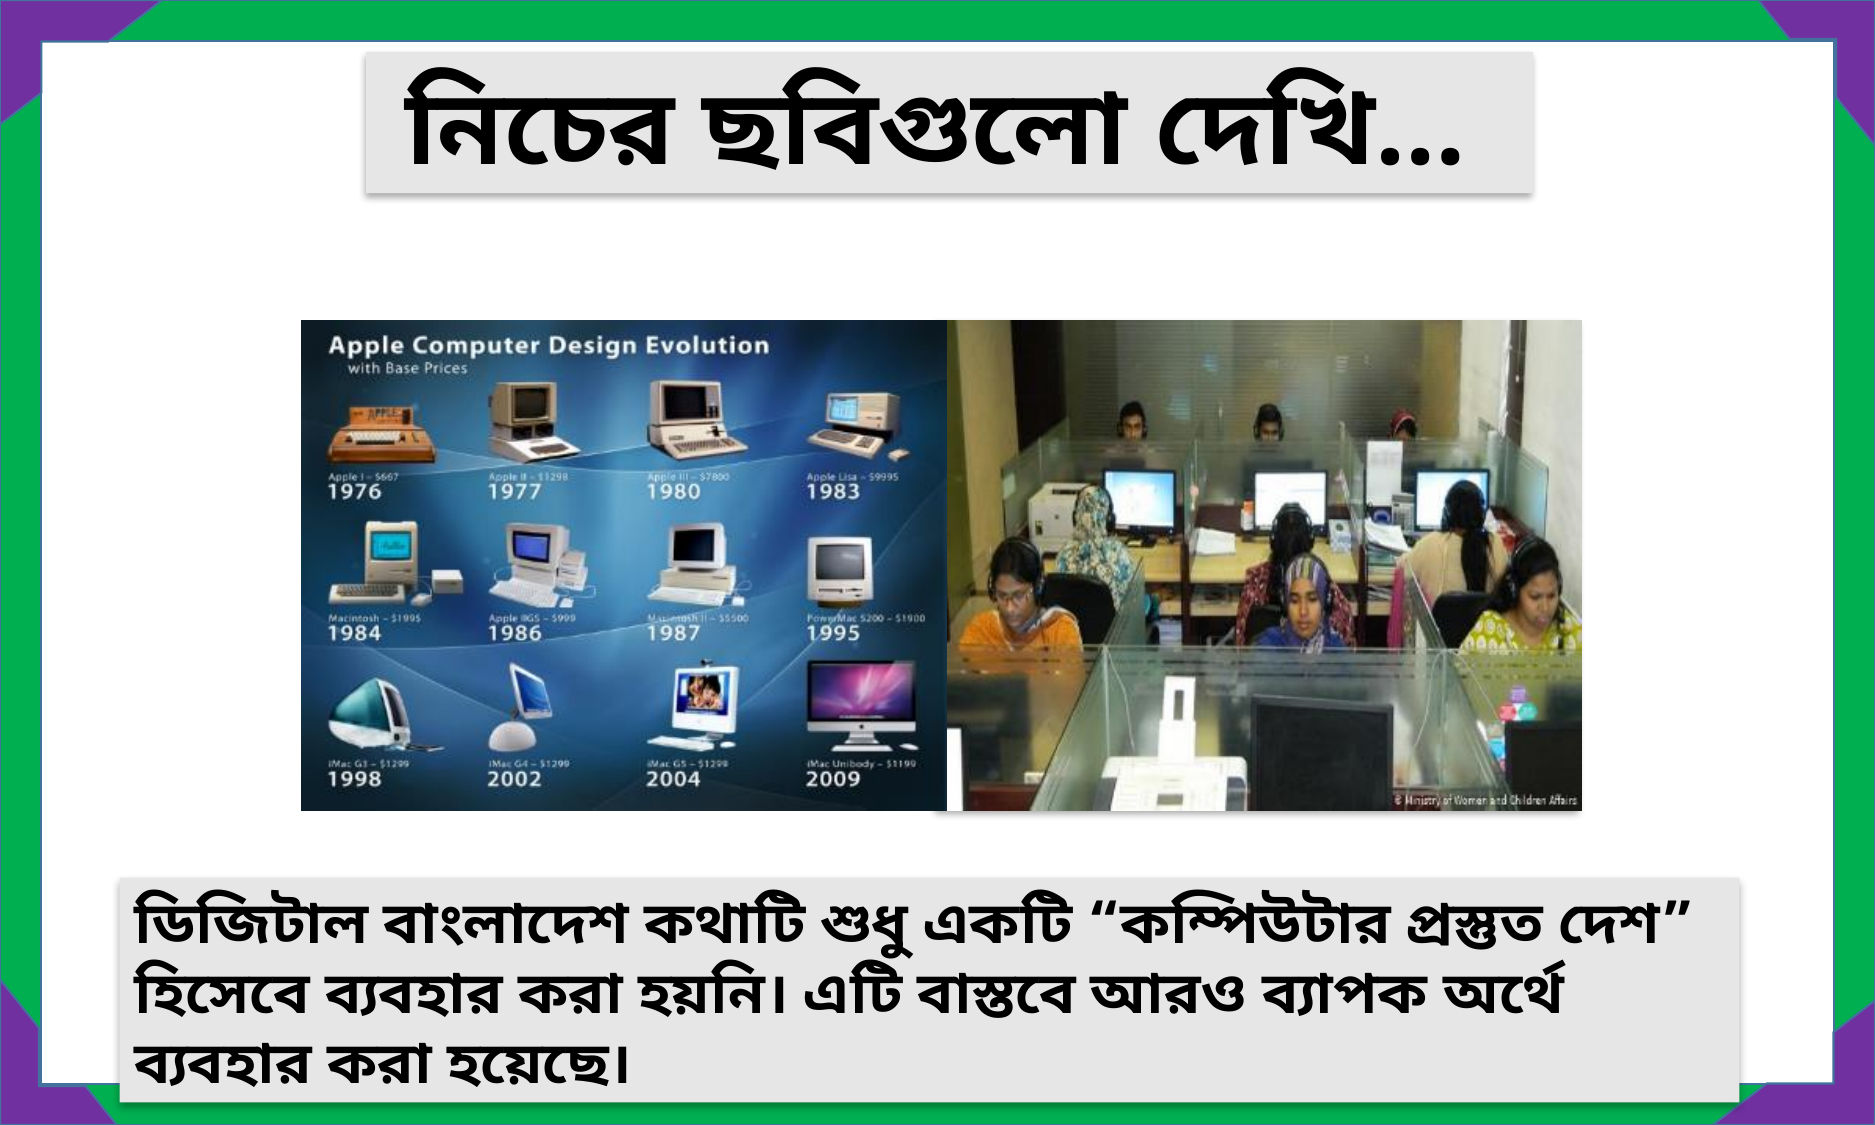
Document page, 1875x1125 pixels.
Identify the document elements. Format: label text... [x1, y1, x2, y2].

text_box নিচের ছবিগুলো দেখি… [366, 51, 1534, 194]
text_box ডিজিটাল বাংলাদেশ কথাটি শুধু একটি “কম্পিউটার প্রস্তুত দেশ” হিসেবে ব্যবহার করা হয়নি। এটি বাস্তবে আরও ব্যাপক অর্থে ব্যবহার করা হয়েছে। [119, 877, 1740, 1103]
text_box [301, 320, 1582, 811]
